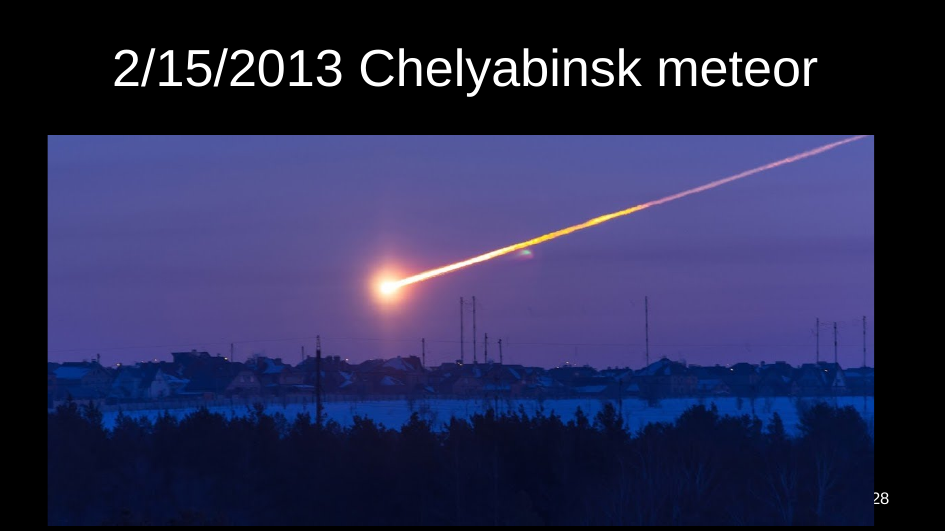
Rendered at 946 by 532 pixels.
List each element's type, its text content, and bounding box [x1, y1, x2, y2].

picture [47, 135, 875, 526]
slide_number 28 [879, 483, 899, 522]
title 2/15/2013 Chelyabinsk meteor [46, 21, 899, 111]
